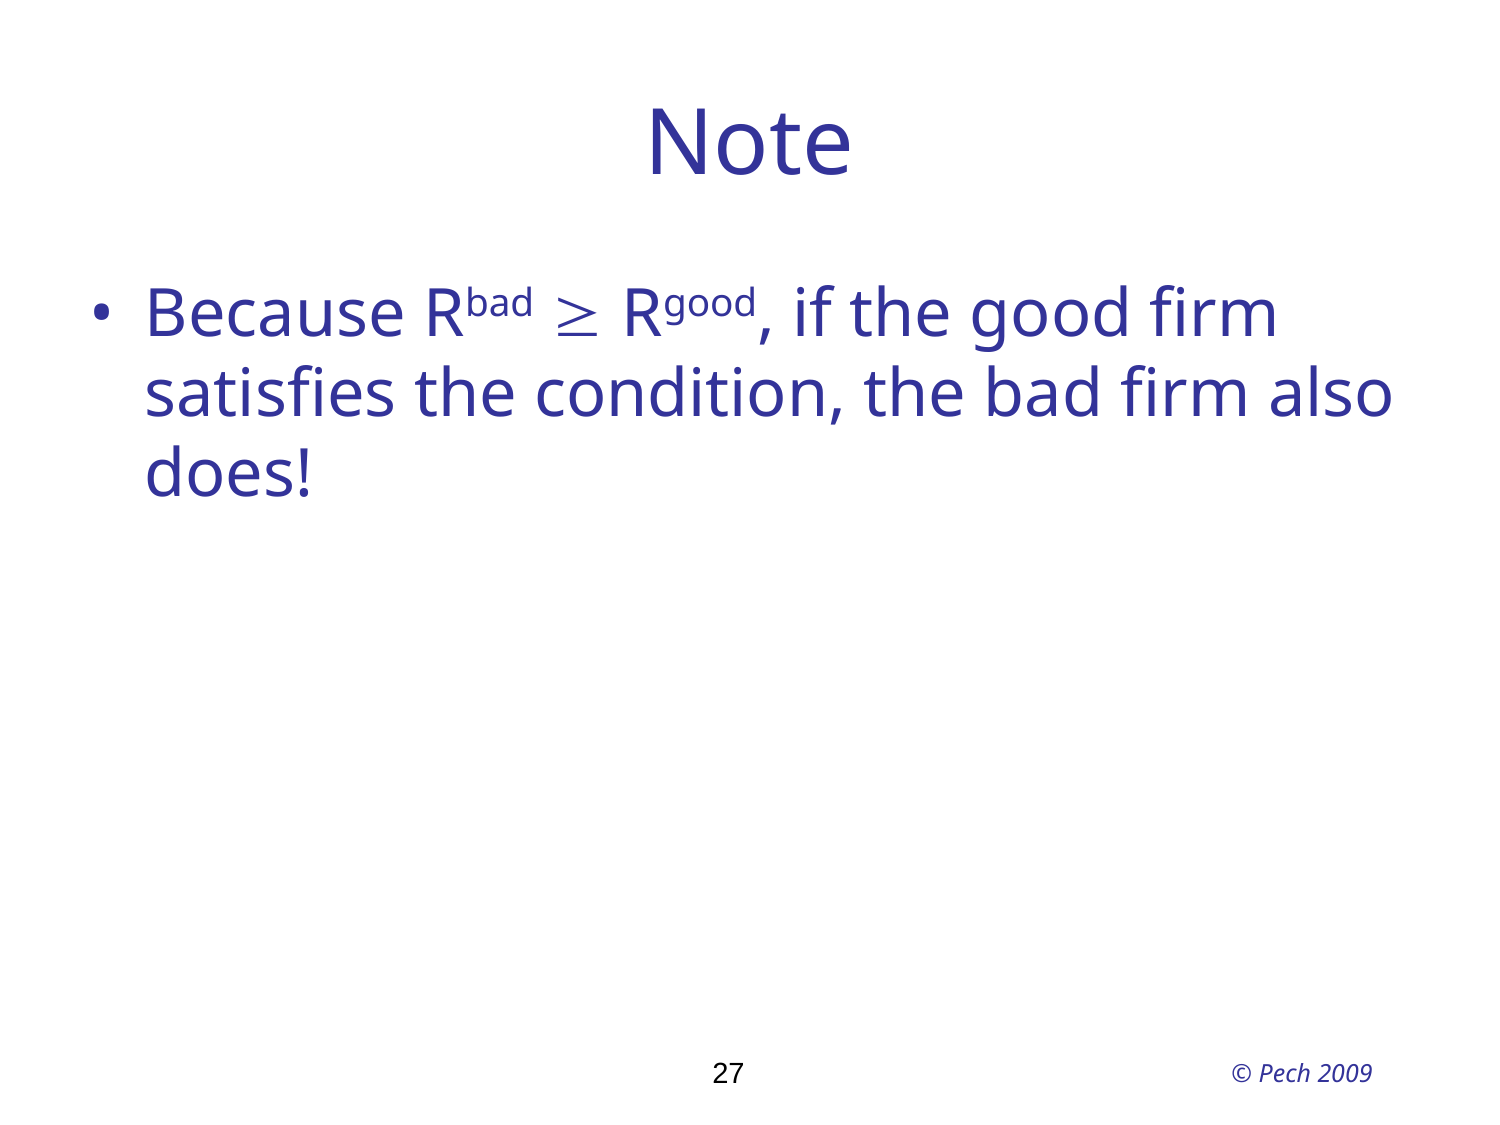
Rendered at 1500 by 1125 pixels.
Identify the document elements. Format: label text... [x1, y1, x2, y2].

slide_number 27 [553, 1046, 904, 1125]
list Because Rbad  Rgood, if the good firm satisfies the condition, the bad firm also does! [75, 262, 1424, 1004]
title Note [75, 45, 1424, 232]
